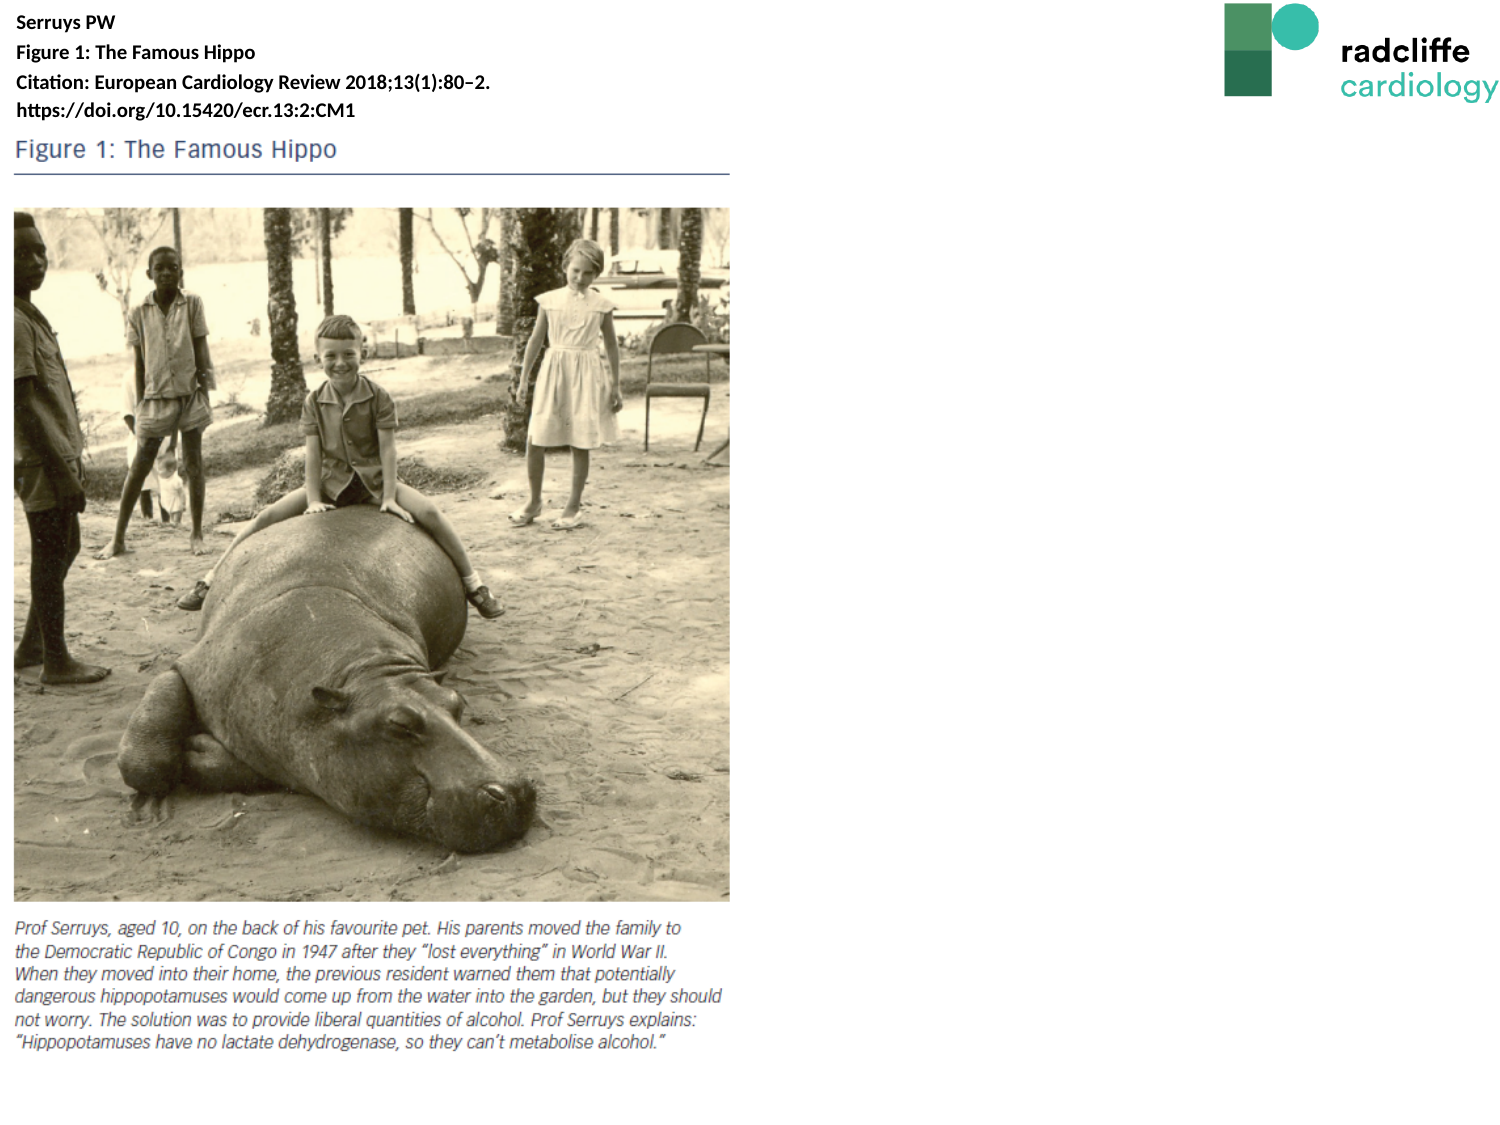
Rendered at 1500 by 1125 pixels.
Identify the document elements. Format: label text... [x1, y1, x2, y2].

picture [1, 124, 743, 1063]
picture [1224, 1, 1499, 104]
text_box Figure 1: The Famous Hippo [1, 31, 1224, 60]
text_box https://doi.org/10.15420/ecr.13:2:CM1 [1, 89, 1500, 129]
text_box Serruys PW [1, 1, 939, 31]
text_box Citation: European Cardiology Review 2018;13(1):80–2. [1, 60, 1224, 89]
